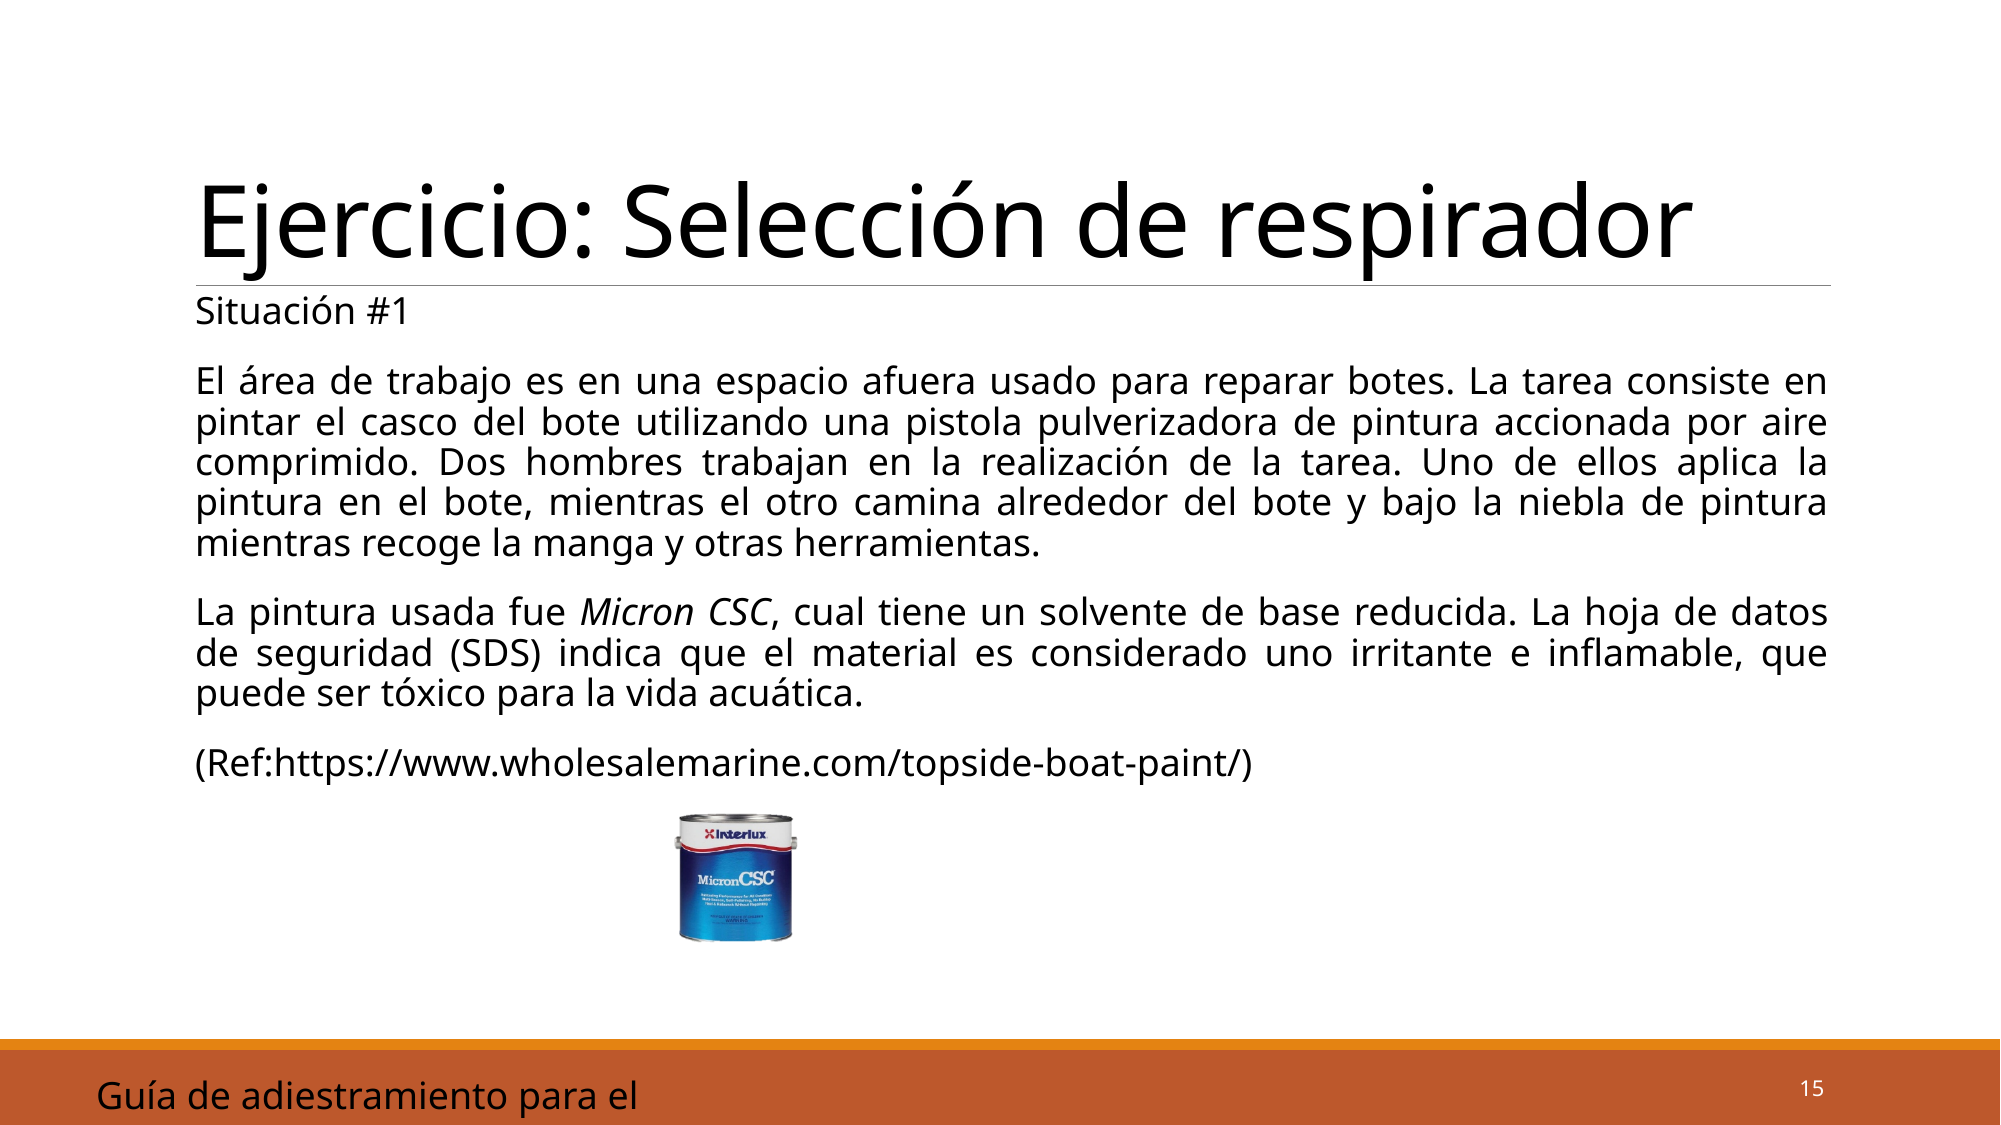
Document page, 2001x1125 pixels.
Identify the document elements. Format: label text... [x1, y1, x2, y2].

list Situación #1 El área de trabajo es en una espacio afuera usado para reparar botes. La tarea consiste en pintar el casco del bote utilizando una pistola pulverizadora de pintura accionada por aire comprimido. Dos hombres trabajan en la realización de la tarea. Uno de ellos aplica la pintura en el bote, mientras el otro camina alrededor del bote y bajo la niebla de pintura mientras recoge la manga y otras herramientas. La pintura usada fue Micron CSC, cual tiene un solvente de base reducida. La hoja de datos de seguridad (SDS) indica que el material es considerado uno irritante e inflamable, que puede ser tóxico para la vida acuática. (Ref:https://www.wholesalemarine.com/topside-boat-paint/) [180, 285, 1830, 1020]
text_box Guía de adiestramiento para el instructor [0, 1064, 736, 1125]
slide_number 15 [1624, 1059, 1840, 1120]
picture [643, 792, 827, 960]
title Ejercicio: Selección de respirador [180, 47, 1830, 285]
